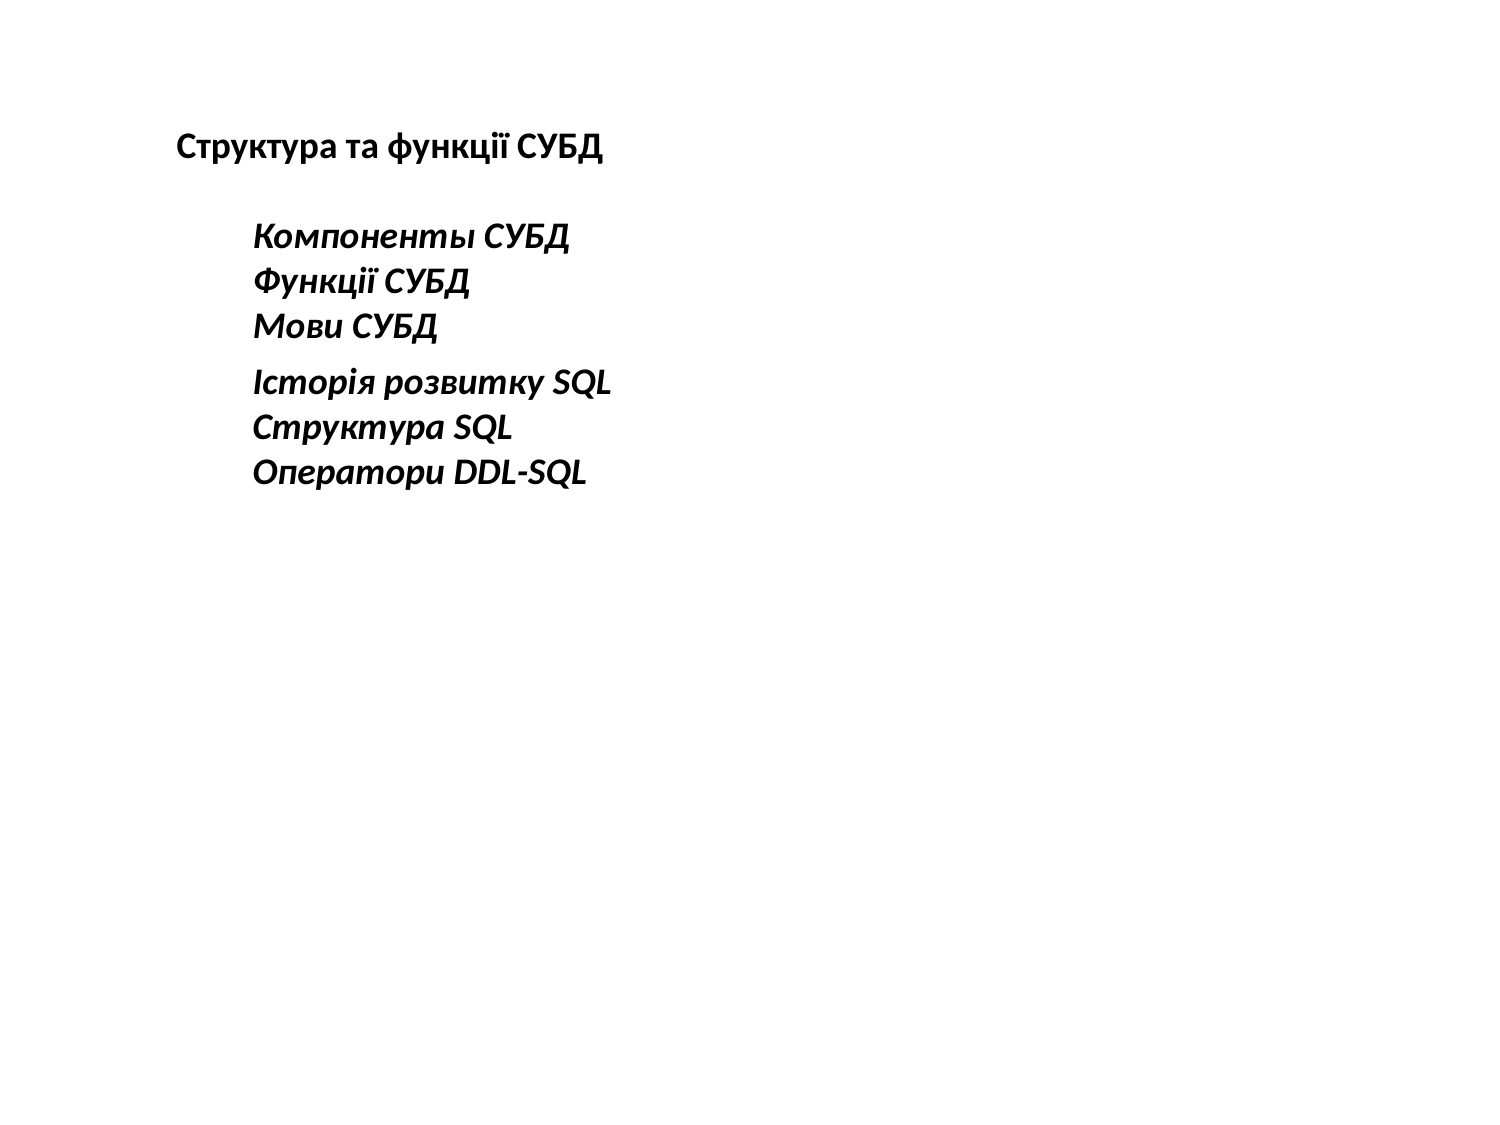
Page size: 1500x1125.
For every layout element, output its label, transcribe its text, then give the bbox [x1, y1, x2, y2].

text_box Структура та функції СУБД [161, 113, 619, 174]
text_box Компоненты СУБД Функції СУБД Мови СУБД [238, 203, 586, 349]
text_box Історія розвитку SQL Cтруктура SQL Оператори DDL-SQL [237, 349, 627, 500]
